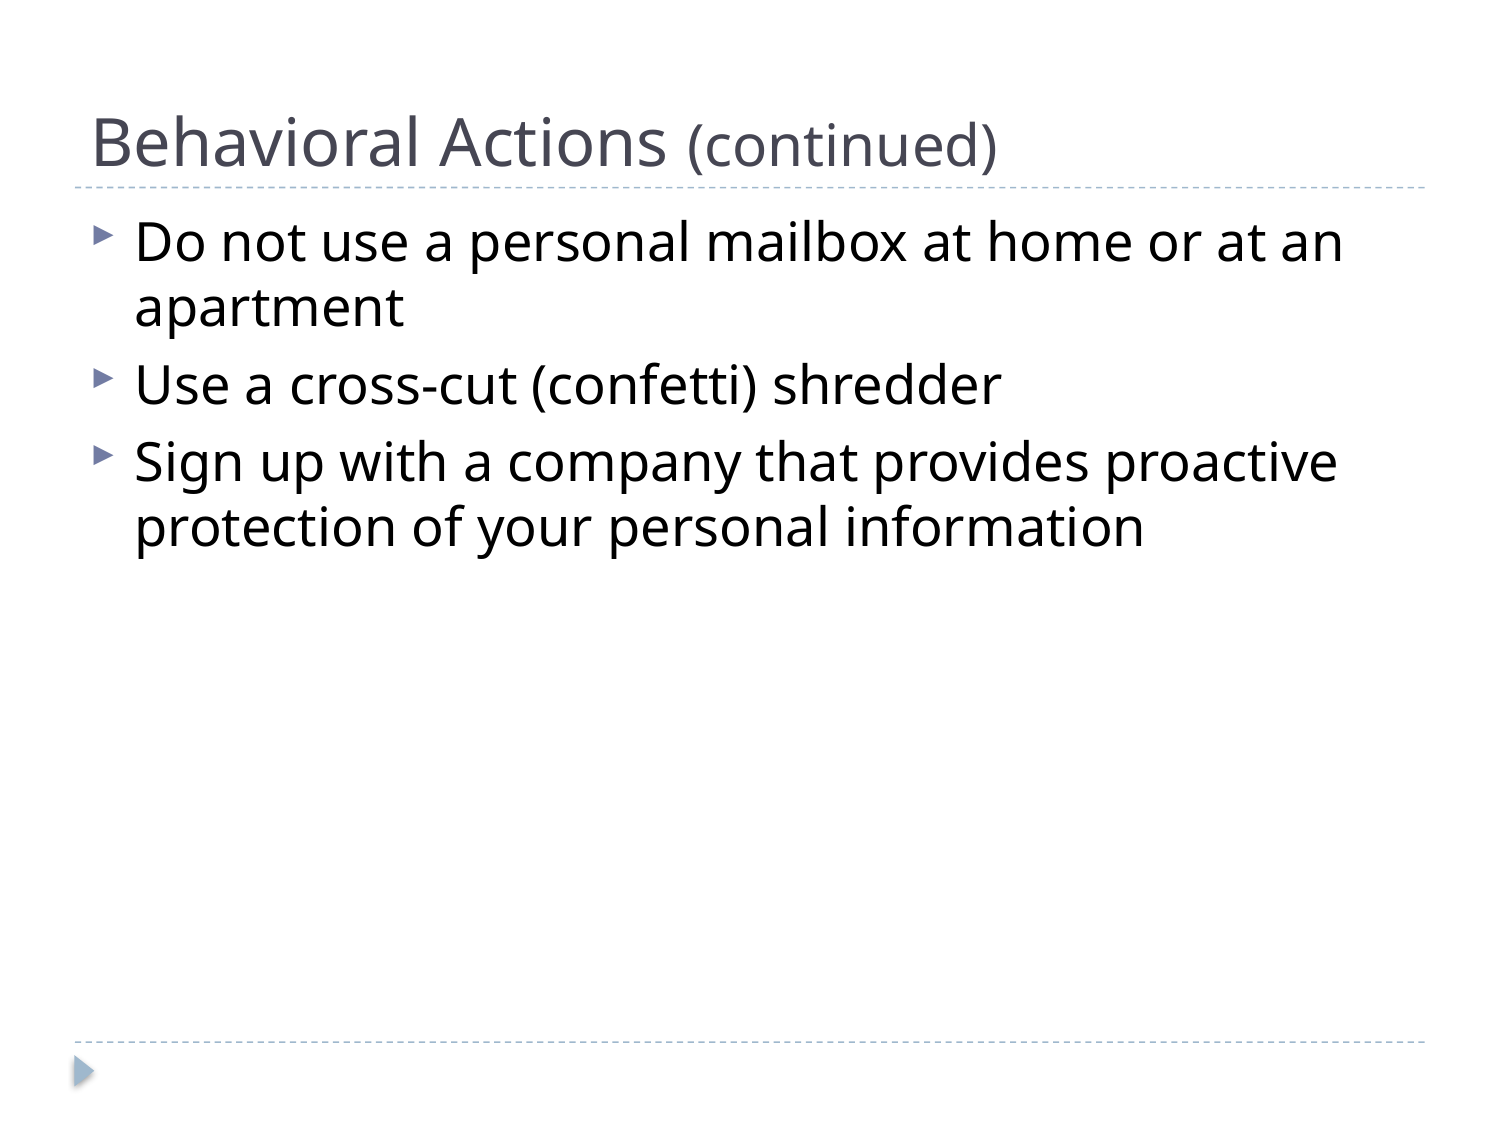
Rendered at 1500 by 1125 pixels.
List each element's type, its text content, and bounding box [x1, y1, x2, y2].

list Do not use a personal mailbox at home or at an apartment Use a cross-cut (confetti) shredder Sign up with a company that provides proactive protection of your personal information [75, 200, 1425, 1010]
title Behavioral Actions (continued) [75, 24, 1425, 188]
